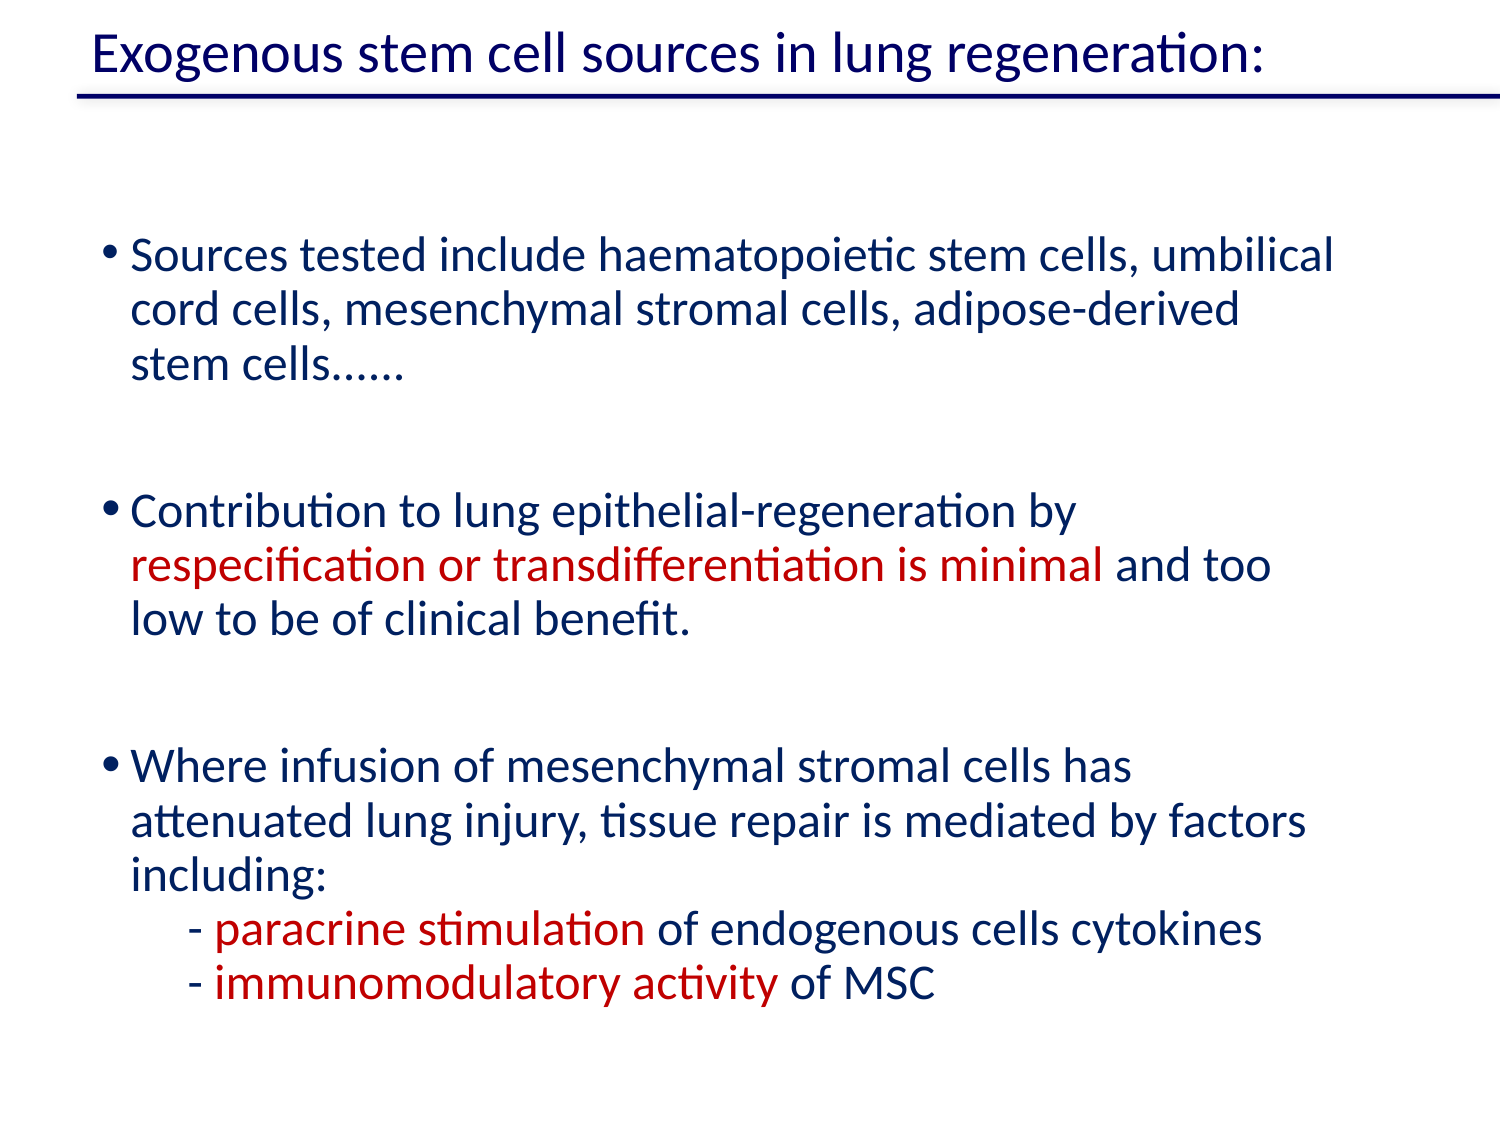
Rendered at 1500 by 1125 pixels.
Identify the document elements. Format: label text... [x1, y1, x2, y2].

text_box Contribution to lung epithelial-regeneration by respecification or transdifferentiation is minimal and too low to be of clinical benefit. [86, 475, 1351, 653]
text_box Exogenous stem cell sources in lung regeneration: [76, 7, 1447, 92]
text_box Sources tested include haematopoietic stem cells, umbilical cord cells, mesenchymal stromal cells, adipose-derived stem cells...... [86, 220, 1351, 398]
text_box Where infusion of mesenchymal stromal cells has attenuated lung injury, tissue repair is mediated by factors including: - paracrine stimulation of endogenous cells cytokines - immunomodulatory activity of MSC [86, 731, 1351, 1017]
